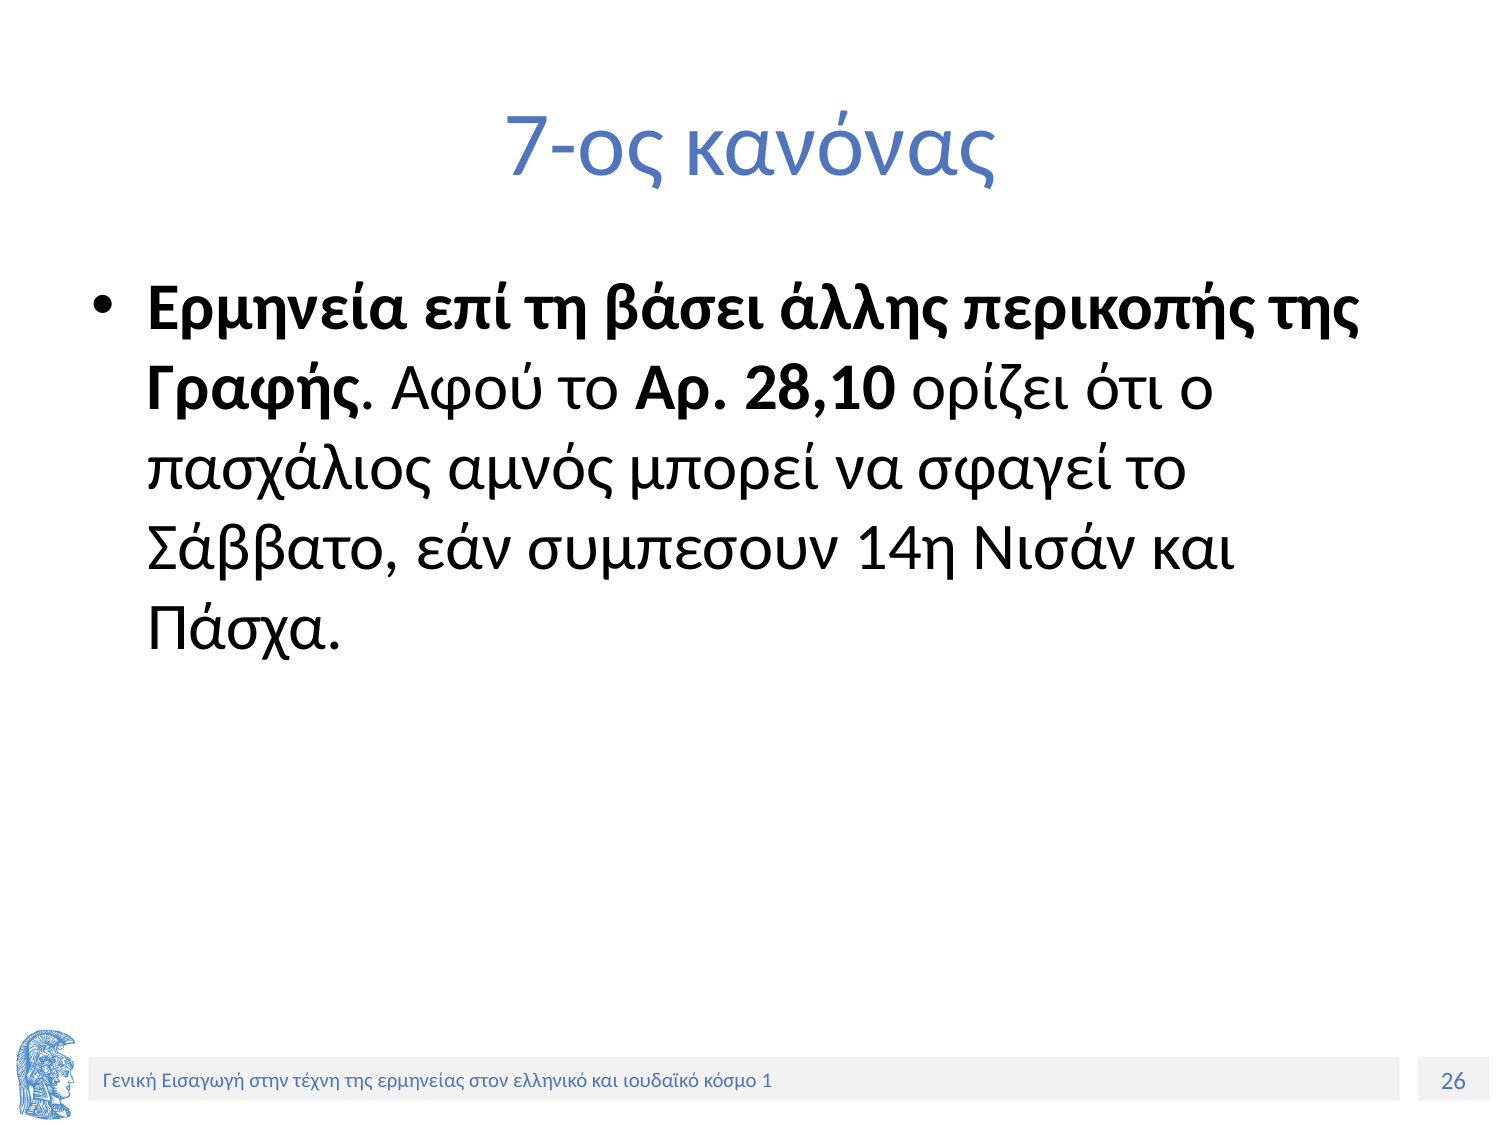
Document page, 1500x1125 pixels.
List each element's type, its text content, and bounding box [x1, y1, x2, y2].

list Ερμηνεία επί τη βάσει άλλης περικοπής της Γραφής. Αφού το Αρ. 28,10 ορίζει ότι ο πασχάλιος αμνός μπορεί να σφαγεί το Σάββατο, εάν συμπεσουν 14η Νισάν και Πάσχα. [76, 255, 1427, 998]
picture [9, 1026, 81, 1120]
title 7-ος κανόνας [75, 45, 1425, 233]
